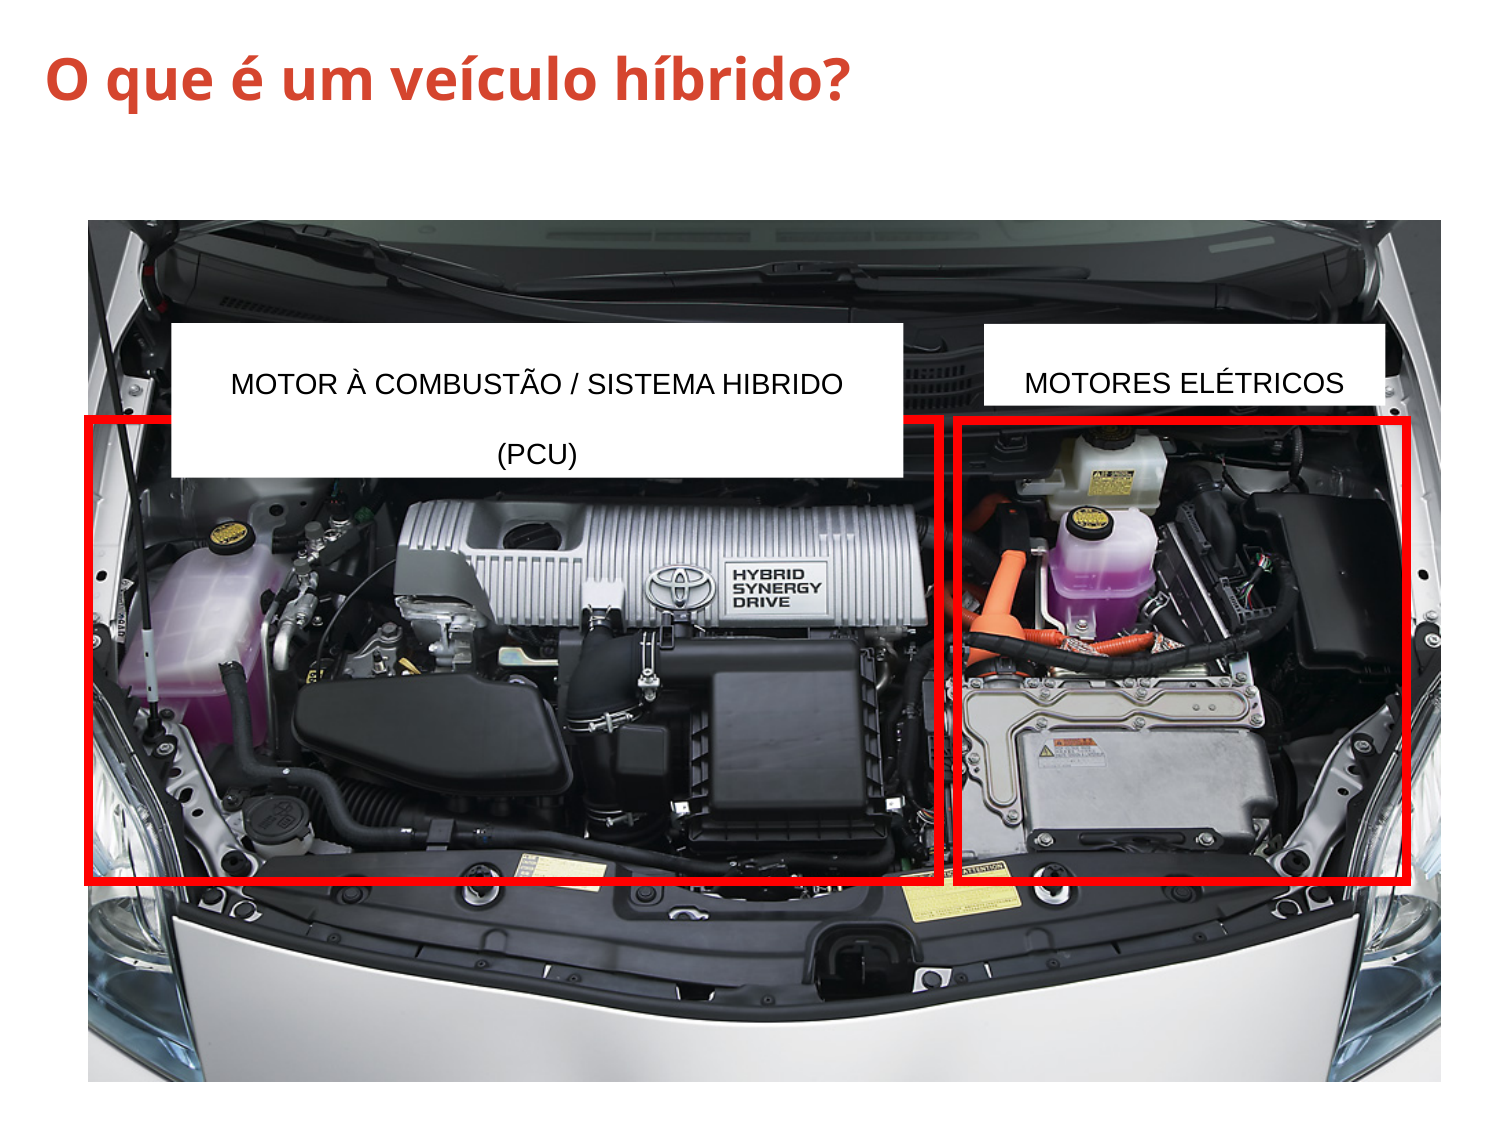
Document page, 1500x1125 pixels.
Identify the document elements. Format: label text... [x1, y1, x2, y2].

picture [88, 220, 1441, 1082]
text_box O que é um veículo híbrido? [29, 35, 1329, 117]
